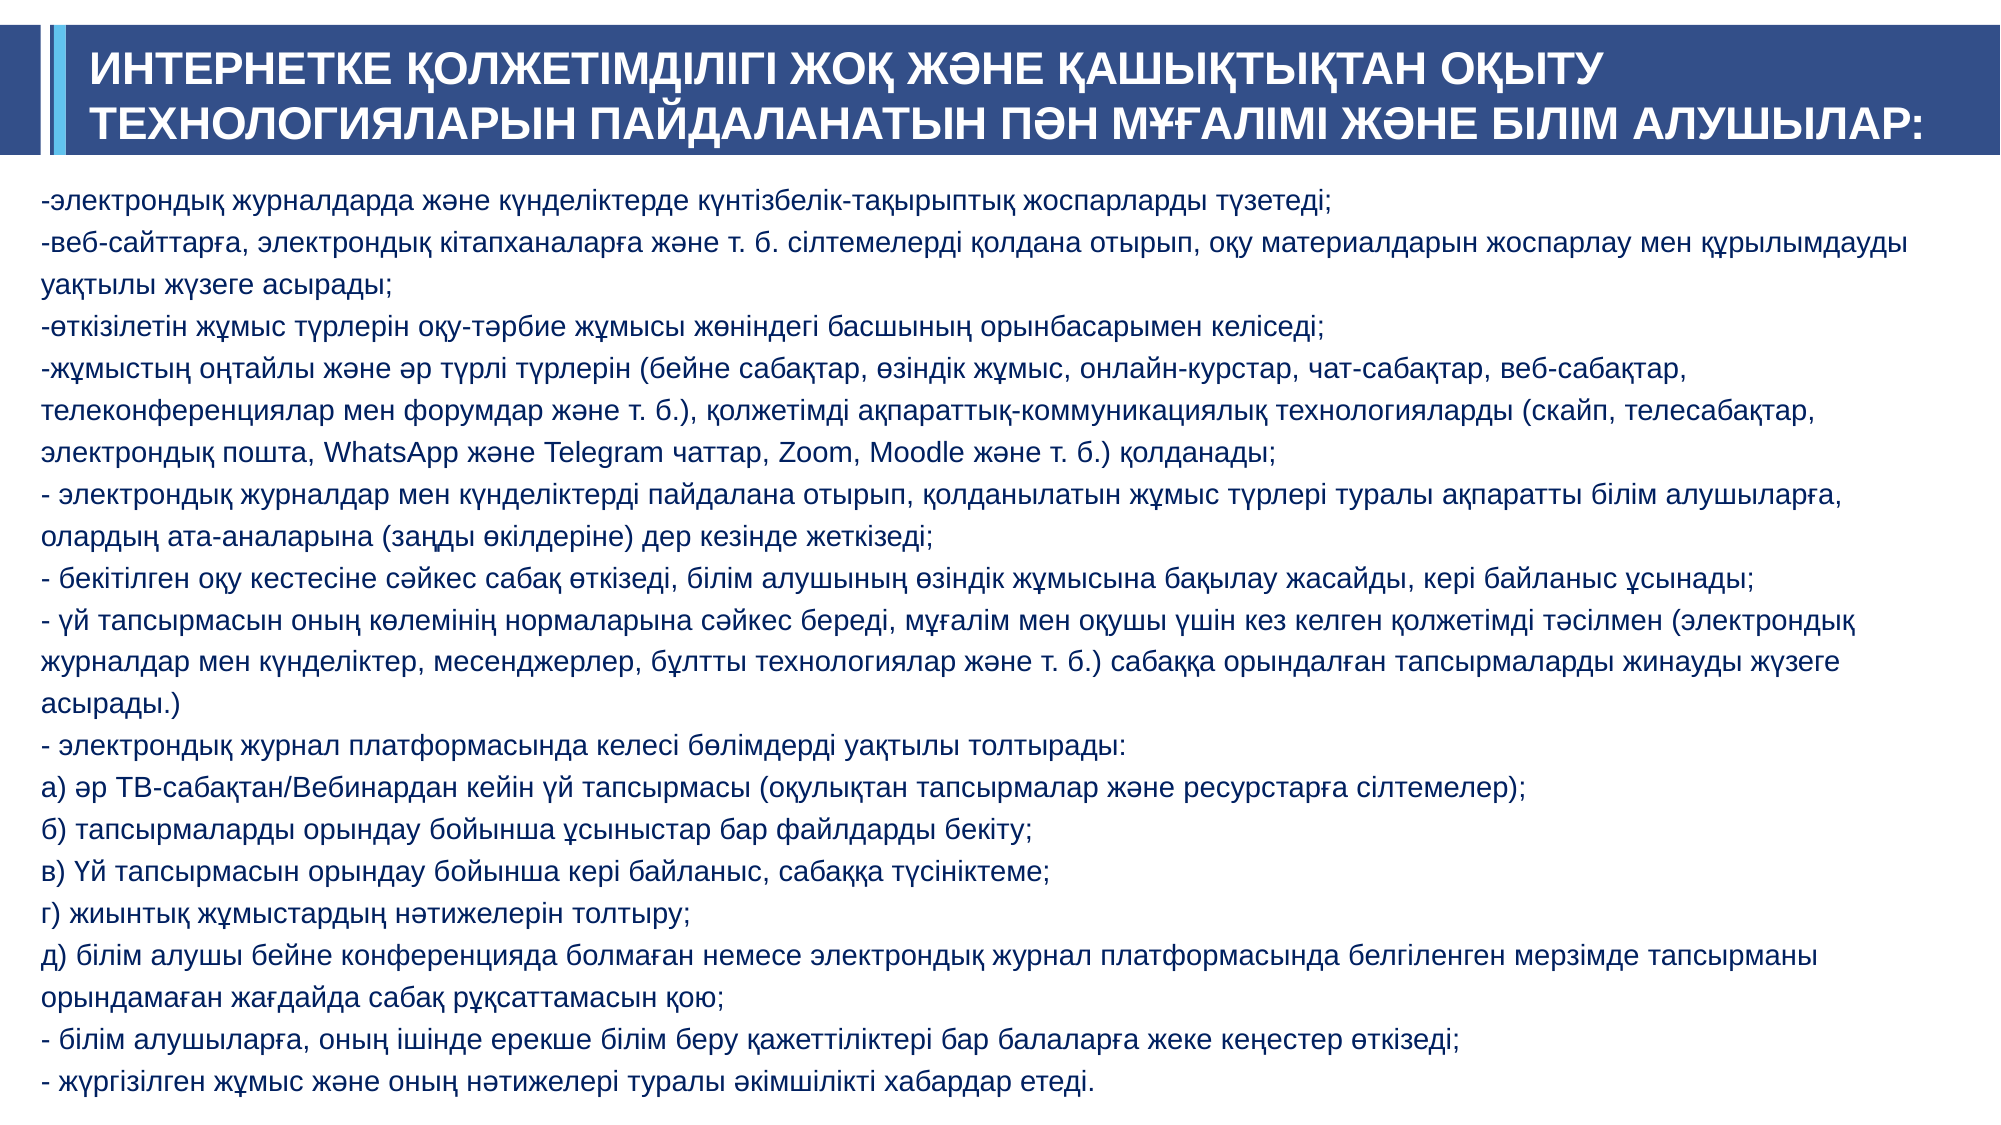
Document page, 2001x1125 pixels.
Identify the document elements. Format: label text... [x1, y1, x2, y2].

title ИНТЕРНЕТКЕ ҚОЛЖЕТІМДІЛІГІ ЖОҚ ЖӘНЕ ҚАШЫҚТЫҚТАН ОҚЫТУ ТЕХНОЛОГИЯЛАРЫН ПАЙДАЛАНАТЫН ПӘН МҰҒАЛІМІ ЖӘНЕ БІЛІМ АЛУШЫЛАР: [87, 36, 1958, 227]
text_box [53, 24, 66, 155]
text_box [0, 24, 41, 155]
text_box [66, 24, 2000, 155]
list -электрондық журналдарда және күнделіктерде күнтізбелік-тақырыптық жоспарларды түзетеді; -веб-сайттарға, электрондық кітапханаларға және т. б. сілтемелерді қолдана отырып, оқу материалдарын жоспарлау мен құрылымдауды уақтылы жүзеге асырады; -өткізілетін жұмыс түрлерін оқу-тәрбие жұмысы жөніндегі басшының орынбасарымен келіседі; -жұмыстың оңтайлы және әр түрлі түрлерін (бейне сабақтар, өзіндік жұмыс, онлайн-курстар, чат-сабақтар, веб-сабақтар, телеконференциялар мен форумдар және т. б.), қолжетімді ақпараттық-коммуникациялық технологияларды (скайп, телесабақтар, электрондық пошта, WhatsApp және Telegram чаттар, Zoom, Moodle және т. б.) қолданады; - электрондық журналдар мен күнделіктерді пайдалана отырып, қолданылатын жұмыс түрлері туралы ақпаратты білім алушыларға, олардың ата-аналарына (заңды өкілдеріне) дер кезінде жеткізеді; - бекітілген оқу кестесіне сәйкес сабақ өткізеді, білім алушының өзіндік жұмысына бақылау жасайды, кері байланыс ұсынады; - үй тапсырмасын оның көлемінің нормаларына сәйкес береді, мұғалім мен оқушы үшін кез келген қолжетімді тәсілмен (электрондық журналдар мен күнделіктер, месенджерлер, бұлтты технологиялар және т. б.) сабаққа орындалған тапсырмаларды жинауды жүзеге асырады.) - электрондық журнал платформасында келесі бөлімдерді уақтылы толтырады: а) әр ТВ-сабақтан/Вебинардан кейін үй тапсырмасы (оқулықтан тапсырмалар және ресурстарға сілтемелер); б) тапсырмаларды орындау бойынша ұсыныстар бар файлдарды бекіту; в) Үй тапсырмасын орындау бойынша кері байланыс, сабаққа түсініктеме; г) жиынтық жұмыстардың нәтижелерін толтыру; д) білім алушы бейне конференцияда болмаған немесе электрондық журнал платформасында белгіленген мерзімде тапсырманы орындамаған жағдайда сабақ рұқсаттамасын қою; - білім алушыларға, оның ішінде ерекше білім беру қажеттіліктері бар балаларға жеке кеңестер өткізеді; - жүргізілген жұмыс және оның нәтижелері туралы әкімшілікті хабардар етеді. [40, 174, 1963, 1108]
